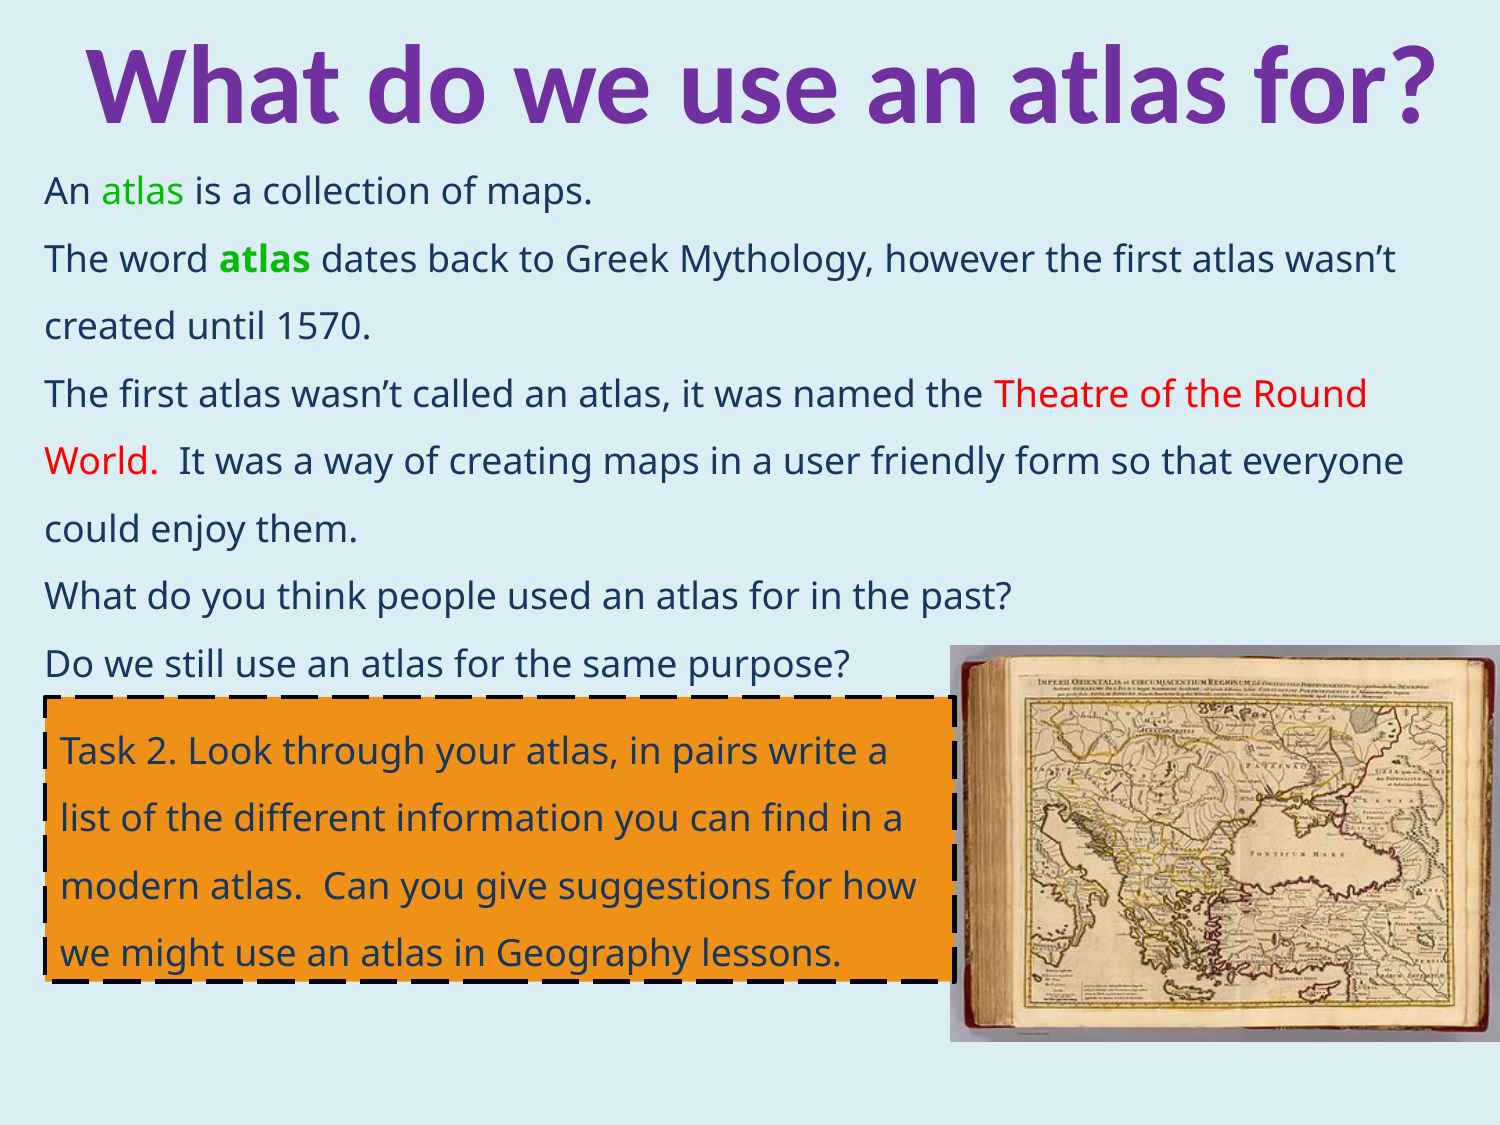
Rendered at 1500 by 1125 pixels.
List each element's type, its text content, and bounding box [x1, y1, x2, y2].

text_box Task 2. Look through your atlas, in pairs write a list of the different information you can find in a modern atlas. Can you give suggestions for how we might use an atlas in Geography lessons. [45, 696, 944, 982]
text_box An atlas is a collection of maps. The word atlas dates back to Greek Mythology, however the first atlas wasn’t created until 1570. The first atlas wasn’t called an atlas, it was named the Theatre of the Round World. It was a way of creating maps in a user friendly form so that everyone could enjoy them. What do you think people used an atlas for in the past? Do we still use an atlas for the same purpose? [29, 137, 1447, 267]
picture [949, 644, 1500, 1042]
text_box An atlas is a collection of maps. The word atlas dates back to Greek Mythology, however the first atlas wasn’t created until 1570. The first atlas wasn’t called an atlas, it was named the Theatre of the Round World. It was a way of creating maps in a user friendly form so that everyone could enjoy them. What do you think people used an atlas for in the past? Do we still use an atlas for the same purpose? [29, 372, 1447, 872]
text_box What do we use an atlas for? [0, 3, 1500, 154]
text_box [29, 267, 1447, 372]
